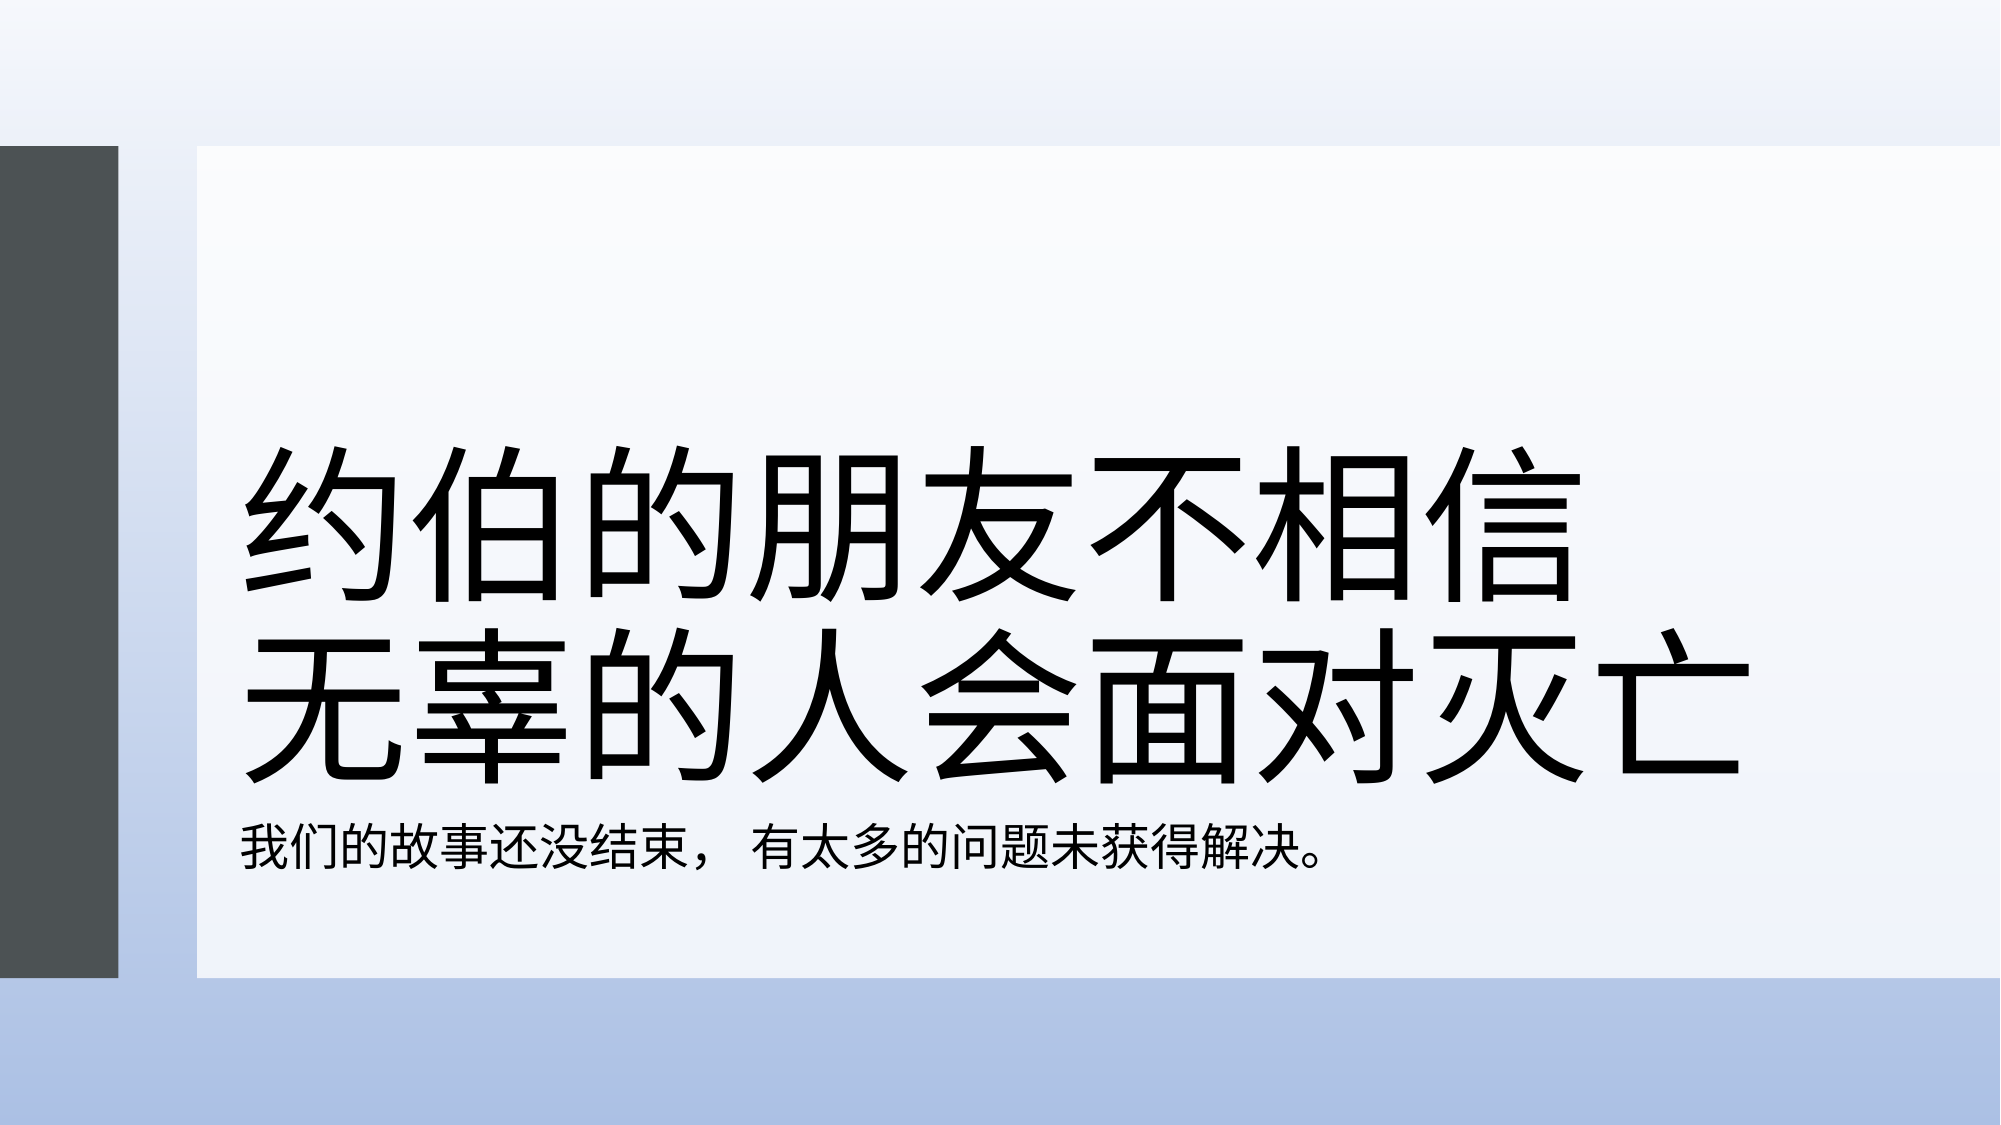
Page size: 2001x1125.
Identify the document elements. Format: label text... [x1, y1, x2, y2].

text_box [0, 145, 119, 979]
list 我们的故事还没结束， 有太多的问题未获得解决。 [224, 814, 1803, 952]
title 约伯的朋友不相信 无辜的人会面对灭亡 [224, 272, 1803, 814]
text_box [196, 145, 2000, 979]
text_box [0, 0, 2000, 1125]
